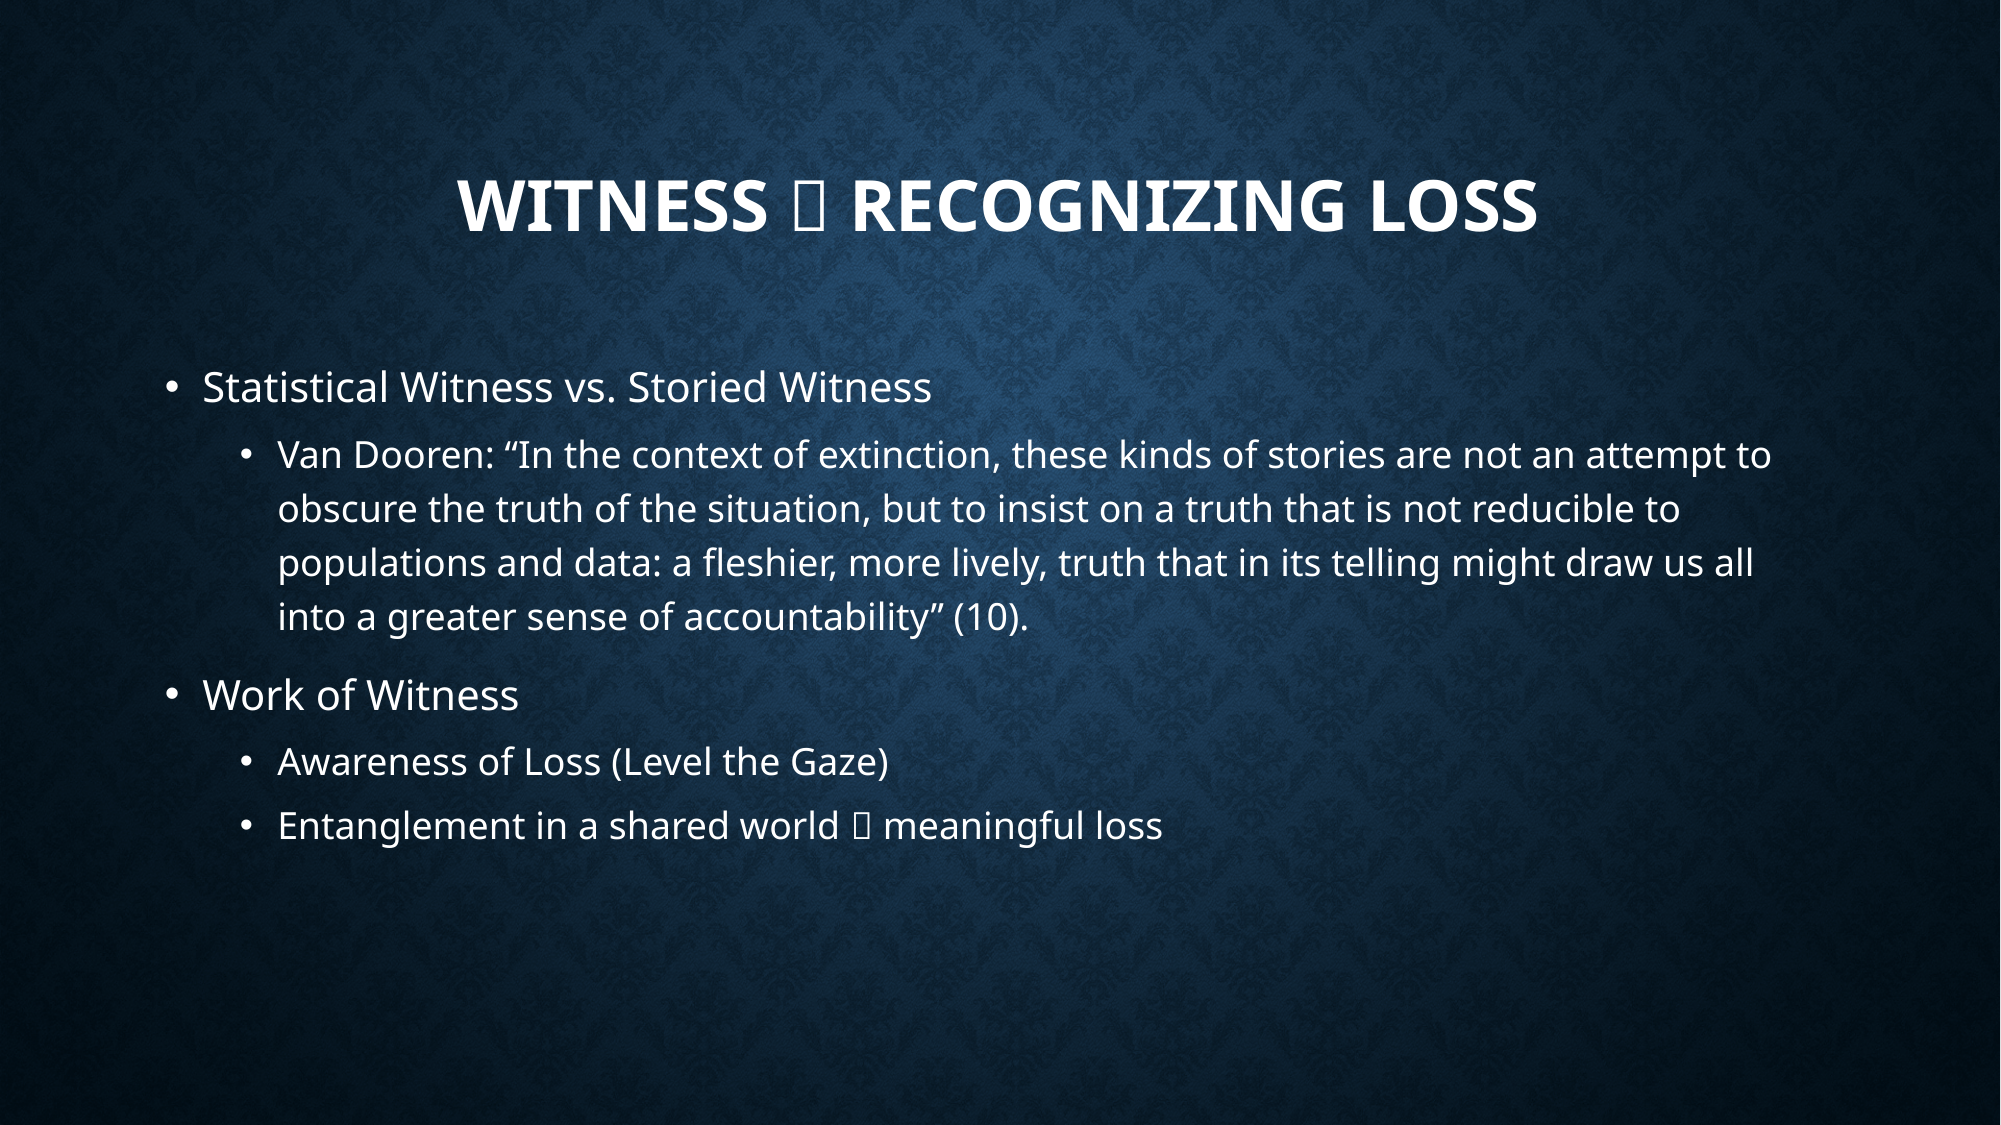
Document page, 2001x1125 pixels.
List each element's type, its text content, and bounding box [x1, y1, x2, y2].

title Witness  Recognizing Loss [149, 99, 1849, 318]
list Statistical Witness vs. Storied Witness Van Dooren: “In the context of extinction, these kinds of stories are not an attempt to obscure the truth of the situation, but to insist on a truth that is not reducible to populations and data: a fleshier, more lively, truth that in its telling might draw us all into a greater sense of accountability” (10). Work of Witness Awareness of Loss (Level the Gaze) Entanglement in a shared world  meaningful loss [149, 343, 1849, 950]
